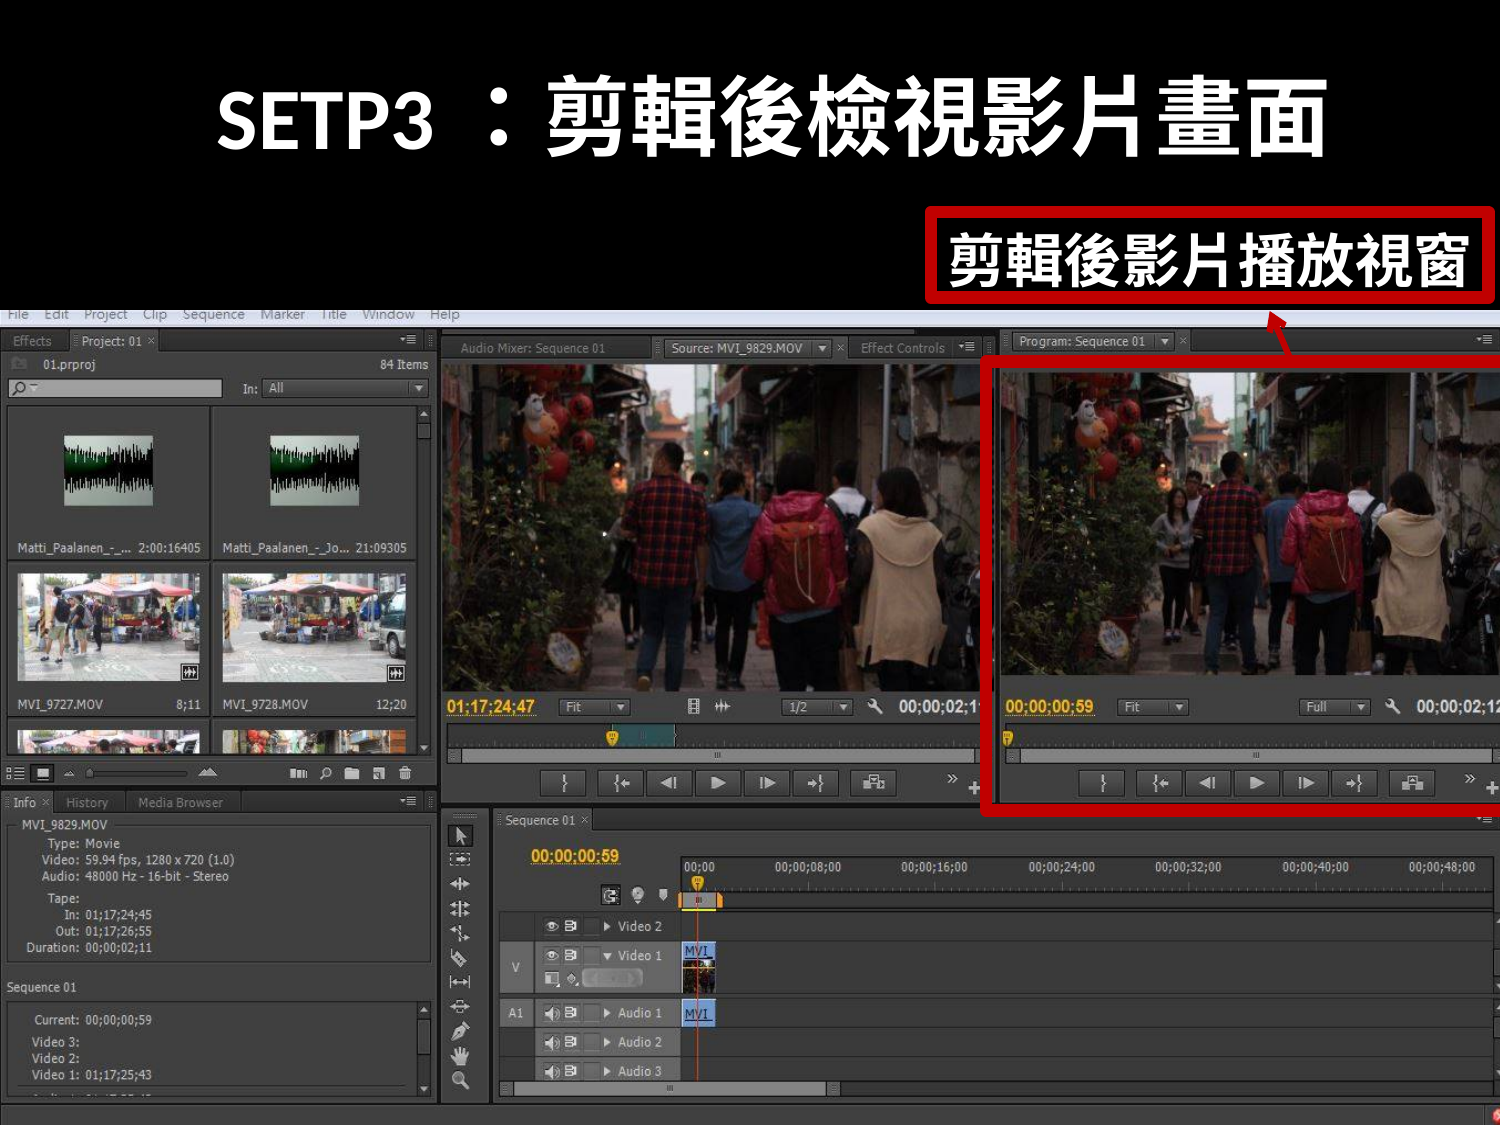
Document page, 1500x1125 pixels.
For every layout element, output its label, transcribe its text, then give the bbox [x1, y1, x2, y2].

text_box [1269, 310, 1294, 367]
text_box [929, 210, 1490, 300]
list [0, 310, 1500, 1125]
text_box SETP3：剪輯後檢視影片畫面 [202, 54, 1346, 175]
